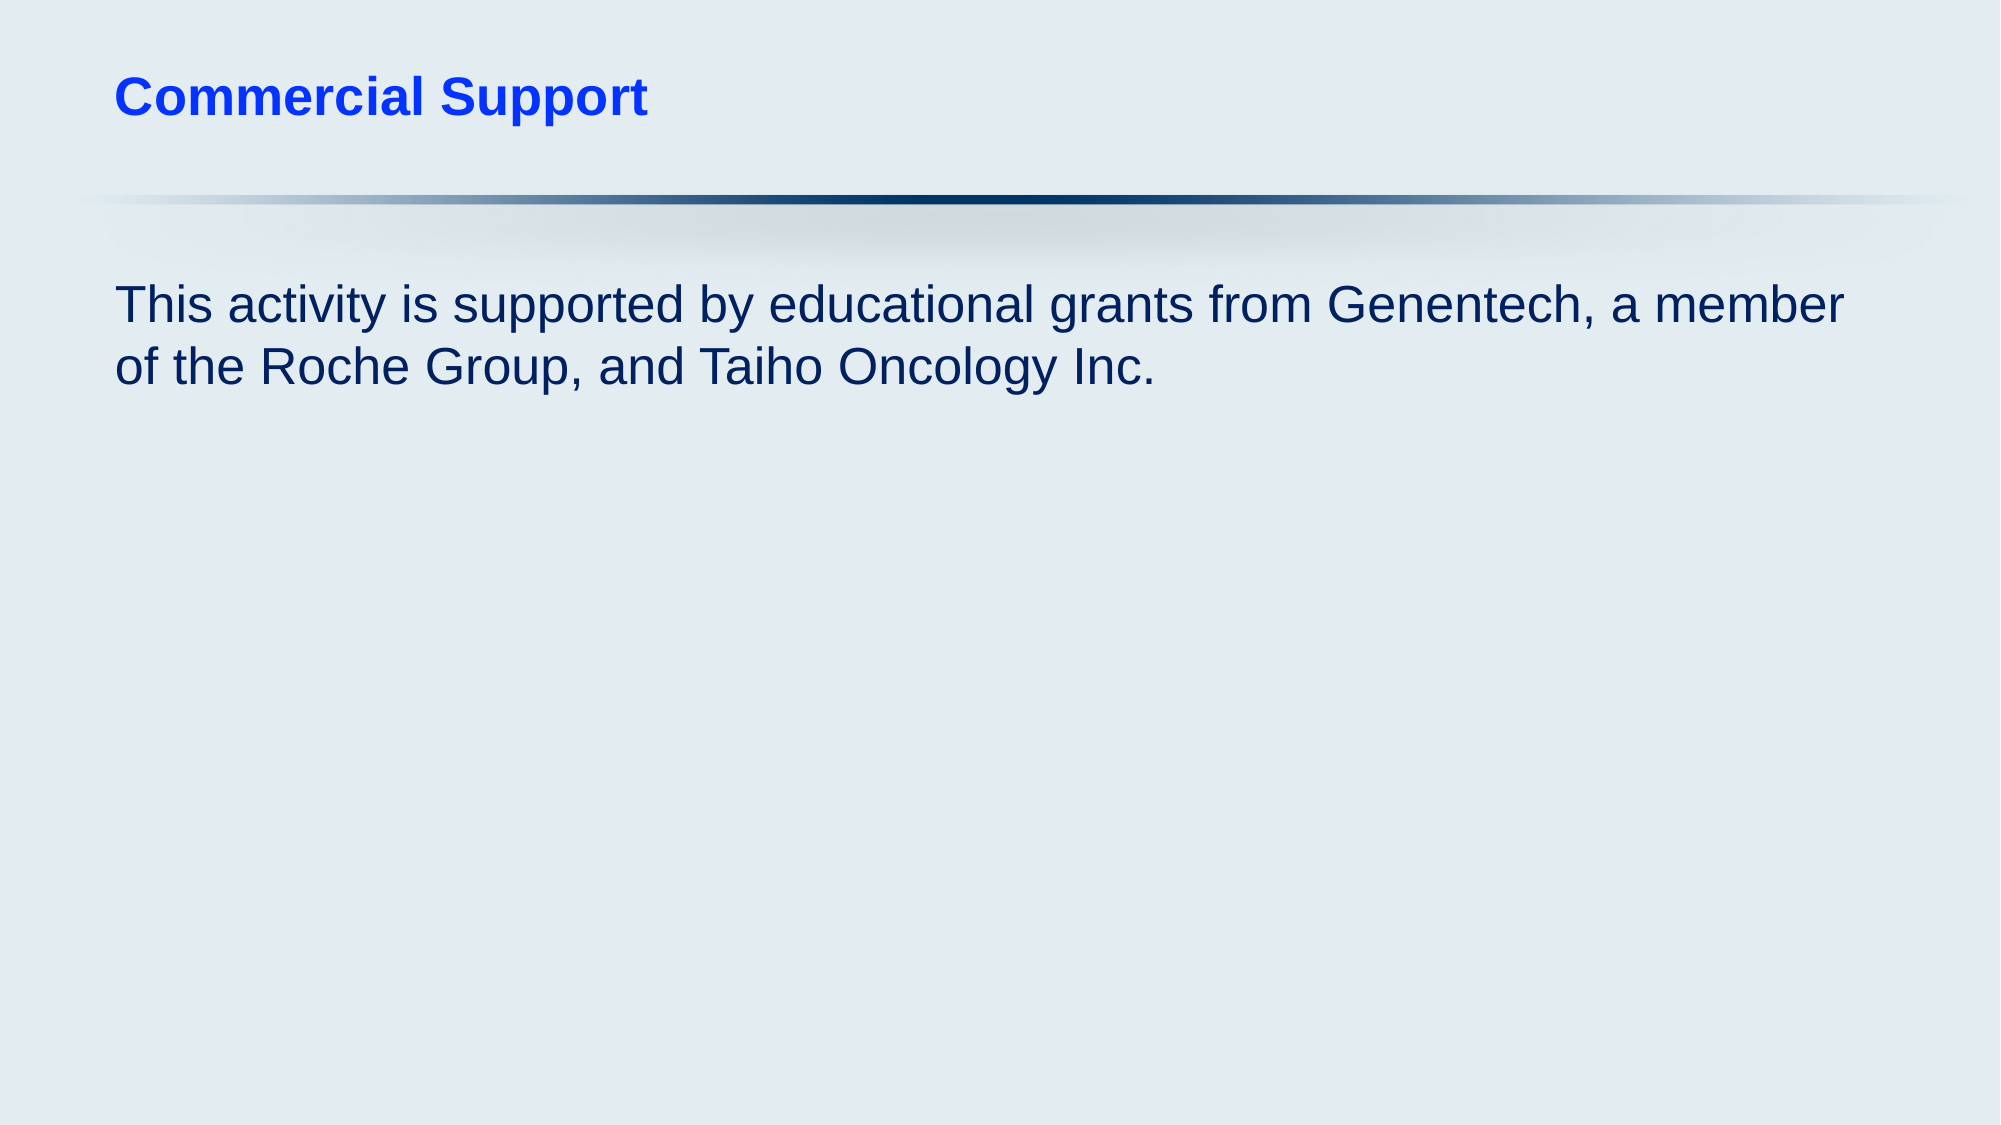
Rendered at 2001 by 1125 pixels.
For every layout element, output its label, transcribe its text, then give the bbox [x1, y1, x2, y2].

title Commercial Support [99, 0, 1900, 188]
list This activity is supported by educational grants from Genentech, a member of the Roche Group, and Taiho Oncology Inc. [99, 262, 1900, 1050]
picture [0, 0, 2000, 1125]
